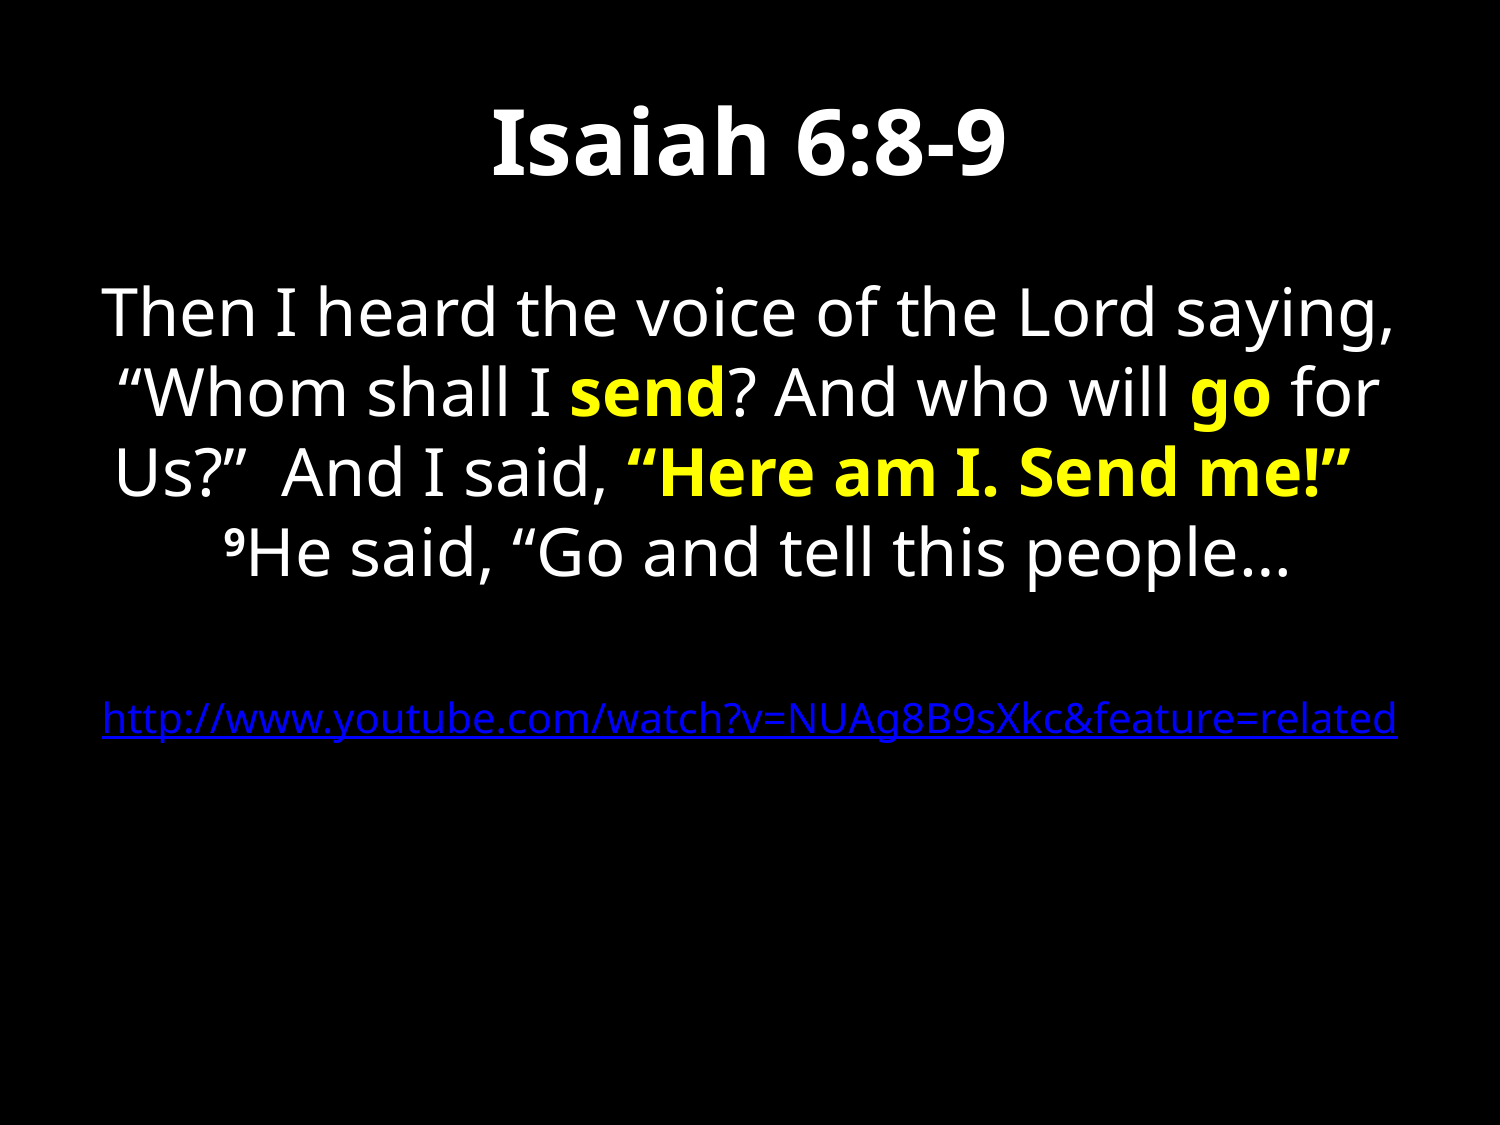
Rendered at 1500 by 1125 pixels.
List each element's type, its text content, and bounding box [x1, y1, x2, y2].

title Isaiah 6:8-9 [75, 45, 1425, 233]
list Then I heard the voice of the Lord saying, “Whom shall I send? And who will go for Us?” And I said, “Here am I. Send me!” 9He said, “Go and tell this people… http://www.youtube.com/watch?v=NUAg8B9sXkc&feature=related [75, 262, 1425, 1005]
